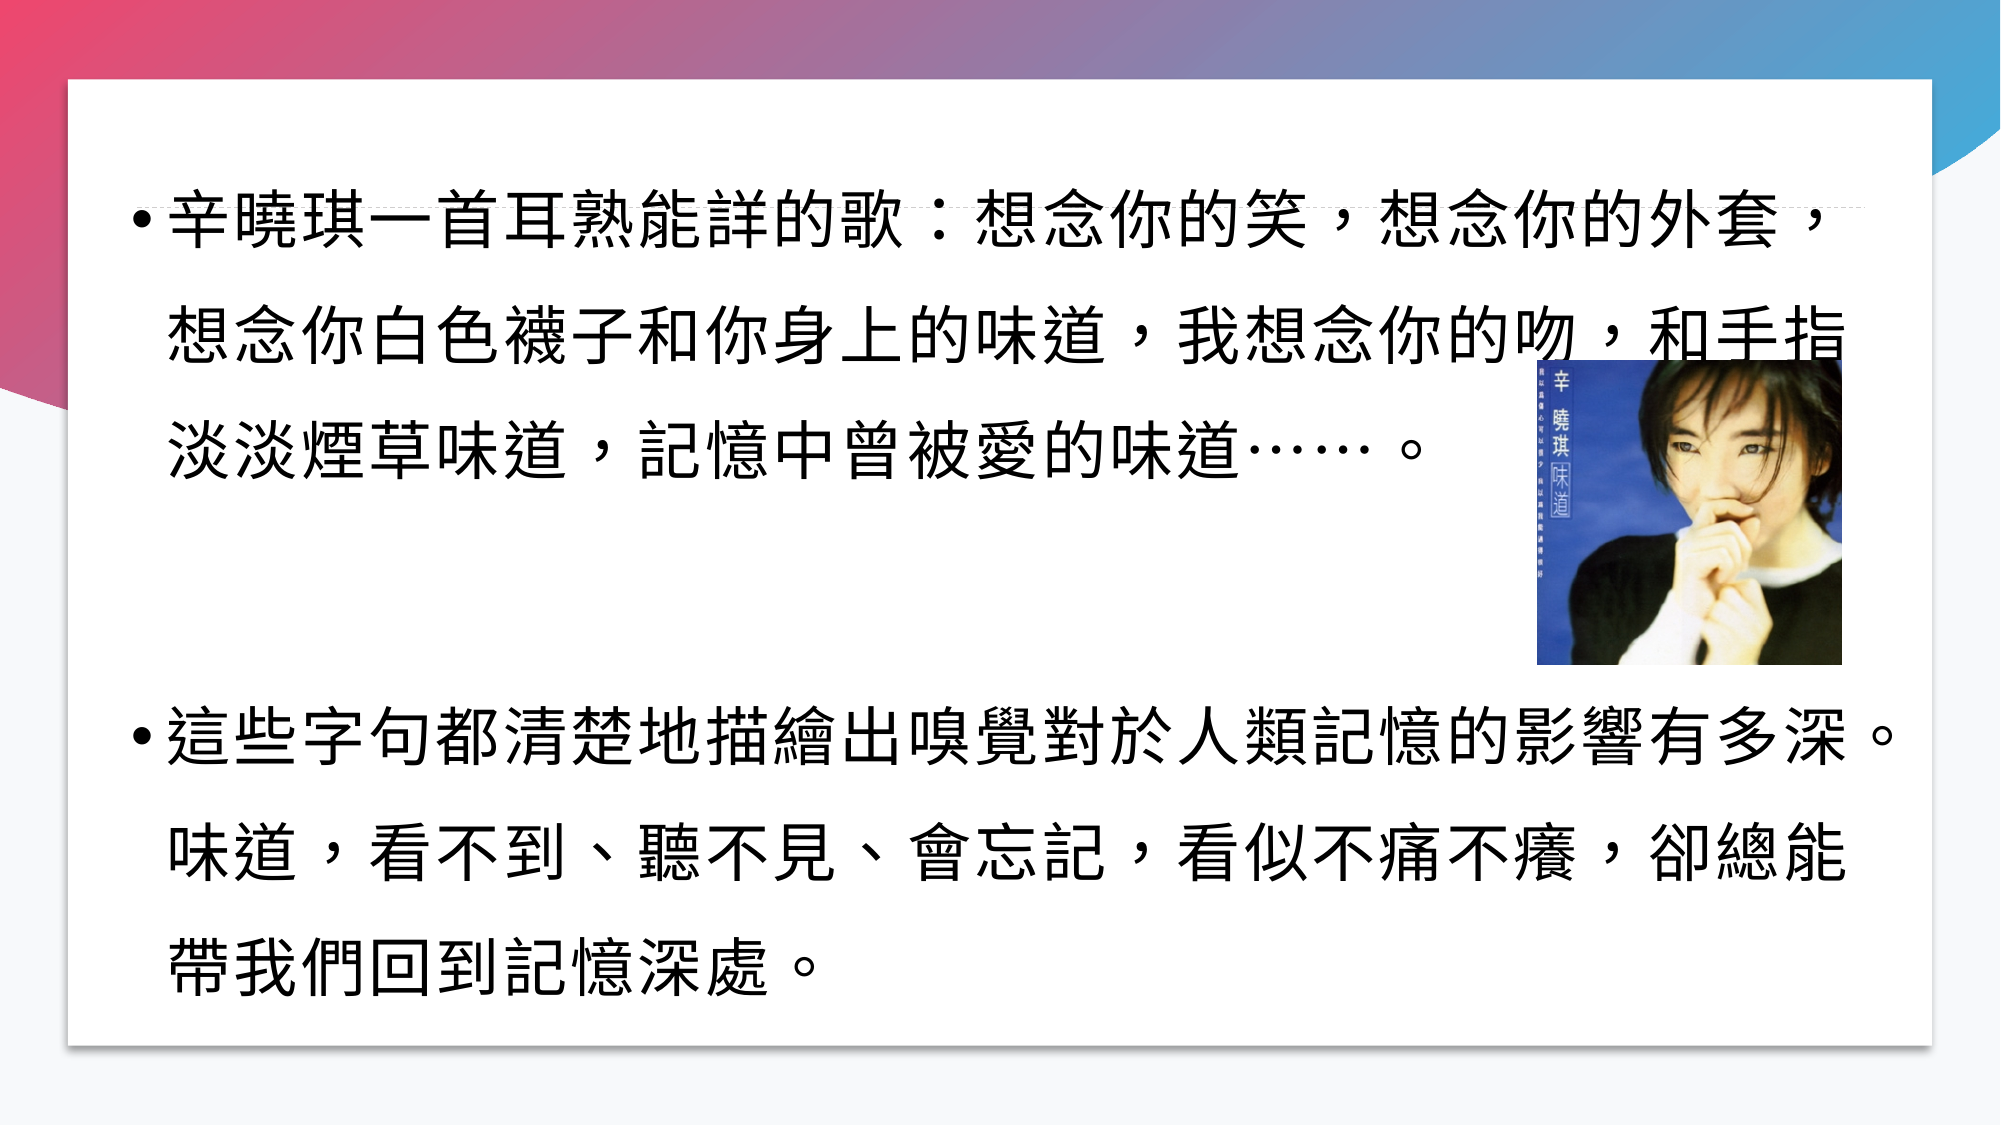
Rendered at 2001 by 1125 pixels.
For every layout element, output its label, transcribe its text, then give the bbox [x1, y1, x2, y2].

list 辛曉琪一首耳熟能詳的歌：想念你的笑，想念你的外套，想念你白色襪子和你身上的味道，我想念你的吻，和手指淡淡煙草味道，記憶中曾被愛的味道……。 這些字句都清楚地描繪出嗅覺對於人類記憶的影響有多深。味道，看不到、聽不見、會忘記，看似不痛不癢，卻總能帶我們回到記憶深處。 [115, 133, 1933, 1027]
picture [1537, 360, 1842, 665]
